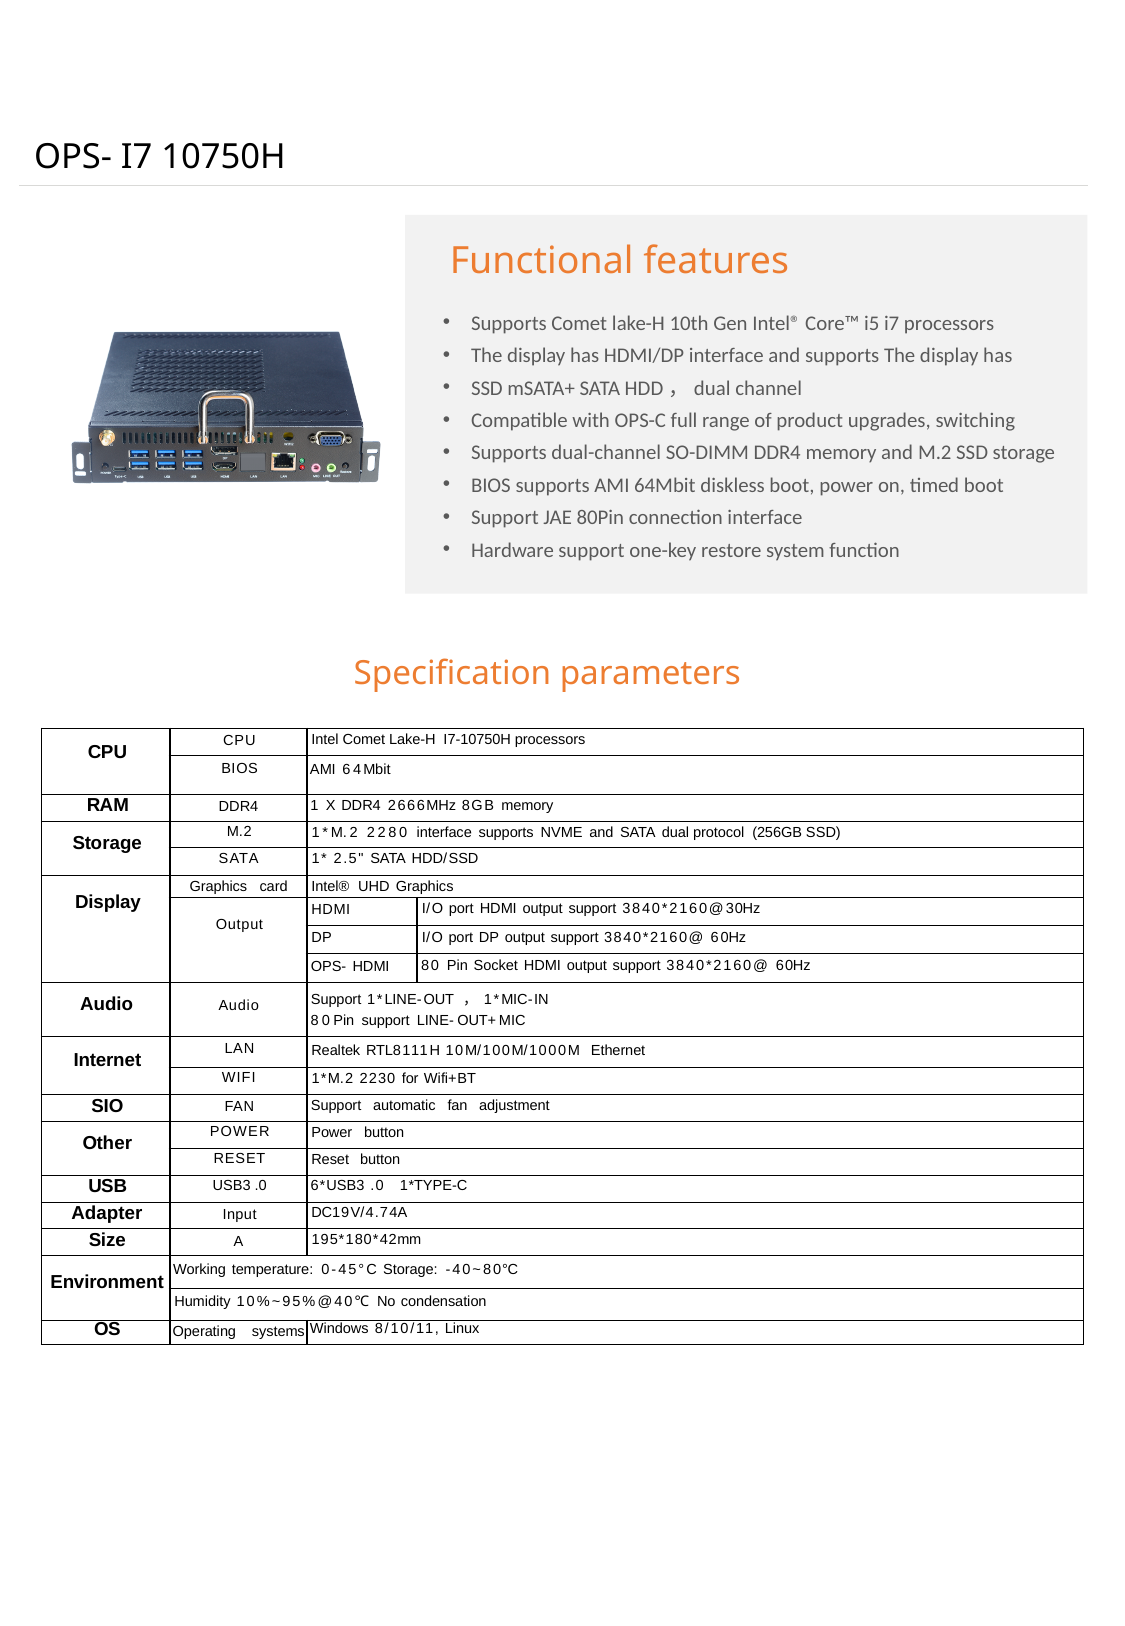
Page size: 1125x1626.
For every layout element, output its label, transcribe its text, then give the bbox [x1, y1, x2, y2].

table_cell SIO [42, 1095, 169, 1121]
table_cell HDMI [308, 898, 416, 925]
table_cell RESET [171, 1149, 306, 1175]
table_cell 195*180*42mm [308, 1229, 1083, 1255]
table_cell Adapter [42, 1203, 169, 1228]
table_cell 1* 2.5" SATA HDD/SSD [308, 848, 1083, 875]
table_cell USB3 .0 [171, 1176, 306, 1202]
text_box Functional features [435, 229, 805, 289]
text_box Supports Comet lake-H 10th Gen Intel® Core™ i5 i7 processors The display has HDMI/DP interface and supports The display has SSD mSATA+ SATA HDD，dual channel Compatible with OPS-C full range of product upgrades, switching Supports dual-channel SO-DIMM DDR4 memory and M.2 SSD storage BIOS supports AMI 64Mbit diskless boot, power on, timed boot Support JAE 80Pin connection interface Hardware support one-key restore system function [428, 294, 1071, 569]
table_header CPU [42, 729, 169, 794]
table_cell Environment [42, 1256, 169, 1320]
table_cell DP [308, 926, 416, 953]
table_cell M.2 [171, 822, 306, 847]
table_cell Power button [308, 1122, 1083, 1148]
table_cell Support 1*LINE-OUT ，1*MIC-IN 80Pin support LINE-OUT+MIC [308, 983, 1083, 1036]
table_cell POWER [171, 1122, 306, 1148]
table_cell 80 Pin Socket HDMI output support 3840*2160@ 60Hz [418, 954, 1083, 982]
table_cell OPS-HDMI [308, 954, 416, 982]
table_cell Support automatic fan adjustment [308, 1095, 1083, 1121]
table_cell Reset button [308, 1149, 1083, 1175]
text_box OPS- I7 10750H [19, 126, 762, 183]
table_header Intel Comet Lake-H I7-10750H processors [308, 729, 1083, 755]
table_header CPU [171, 729, 306, 755]
table_cell BIOS [171, 756, 306, 794]
table_cell Size [42, 1229, 169, 1255]
table_cell AMI 64Mbit [308, 756, 1083, 794]
table_cell 6*USB3 .0 1*TYPE-C [308, 1176, 1083, 1202]
table_cell 1 X DDR4 2666MHz 8GB memory [308, 795, 1083, 821]
text_box [404, 214, 1088, 595]
table_cell Windows 8/10/11, Linux [308, 1321, 1083, 1344]
table_cell Humidity 10%~95%@40℃ No condensation [171, 1289, 1083, 1320]
table_cell LAN [171, 1037, 306, 1067]
table_cell Internet [42, 1037, 169, 1094]
table_cell Display [42, 876, 169, 982]
table_cell Other [42, 1122, 169, 1175]
table_cell Working temperature: 0-45°C Storage: -40~80°C [171, 1256, 1083, 1288]
table_cell FAN [171, 1095, 306, 1121]
table_cell A [171, 1229, 306, 1255]
table_cell OS [42, 1321, 169, 1344]
table_cell Audio [171, 983, 306, 1036]
table_cell USB [42, 1176, 169, 1202]
table_cell I/O port DP output support 3840*2160@ 60Hz [418, 926, 1083, 953]
table_cell Operating systems [171, 1321, 306, 1344]
table_cell Graphics card [171, 876, 306, 897]
table_cell Storage [42, 822, 169, 875]
table_cell Realtek RTL8111H 10M/100M/1000M Ethernet [308, 1037, 1083, 1067]
table_cell I/O port HDMI output support 3840*2160@30Hz [418, 898, 1083, 925]
text_box Specification parameters [338, 643, 757, 699]
table_cell DC19V/4.74A [308, 1203, 1083, 1228]
table_cell Input [171, 1203, 306, 1228]
table_cell Audio [42, 983, 169, 1036]
table_cell RAM [42, 795, 169, 821]
table_cell DDR4 [171, 795, 306, 821]
table_cell Intel® UHD Graphics [308, 876, 1083, 897]
table_cell WIFI [171, 1068, 306, 1094]
table_cell SATA [171, 848, 306, 875]
table_cell 1*M.2 2280 interface supports NVME and SATA dual protocol (256GB SSD) [308, 822, 1083, 847]
picture [57, 321, 389, 488]
table_cell Output [171, 898, 306, 982]
table_cell 1*M.2 2230 for Wifi+BT [308, 1068, 1083, 1094]
